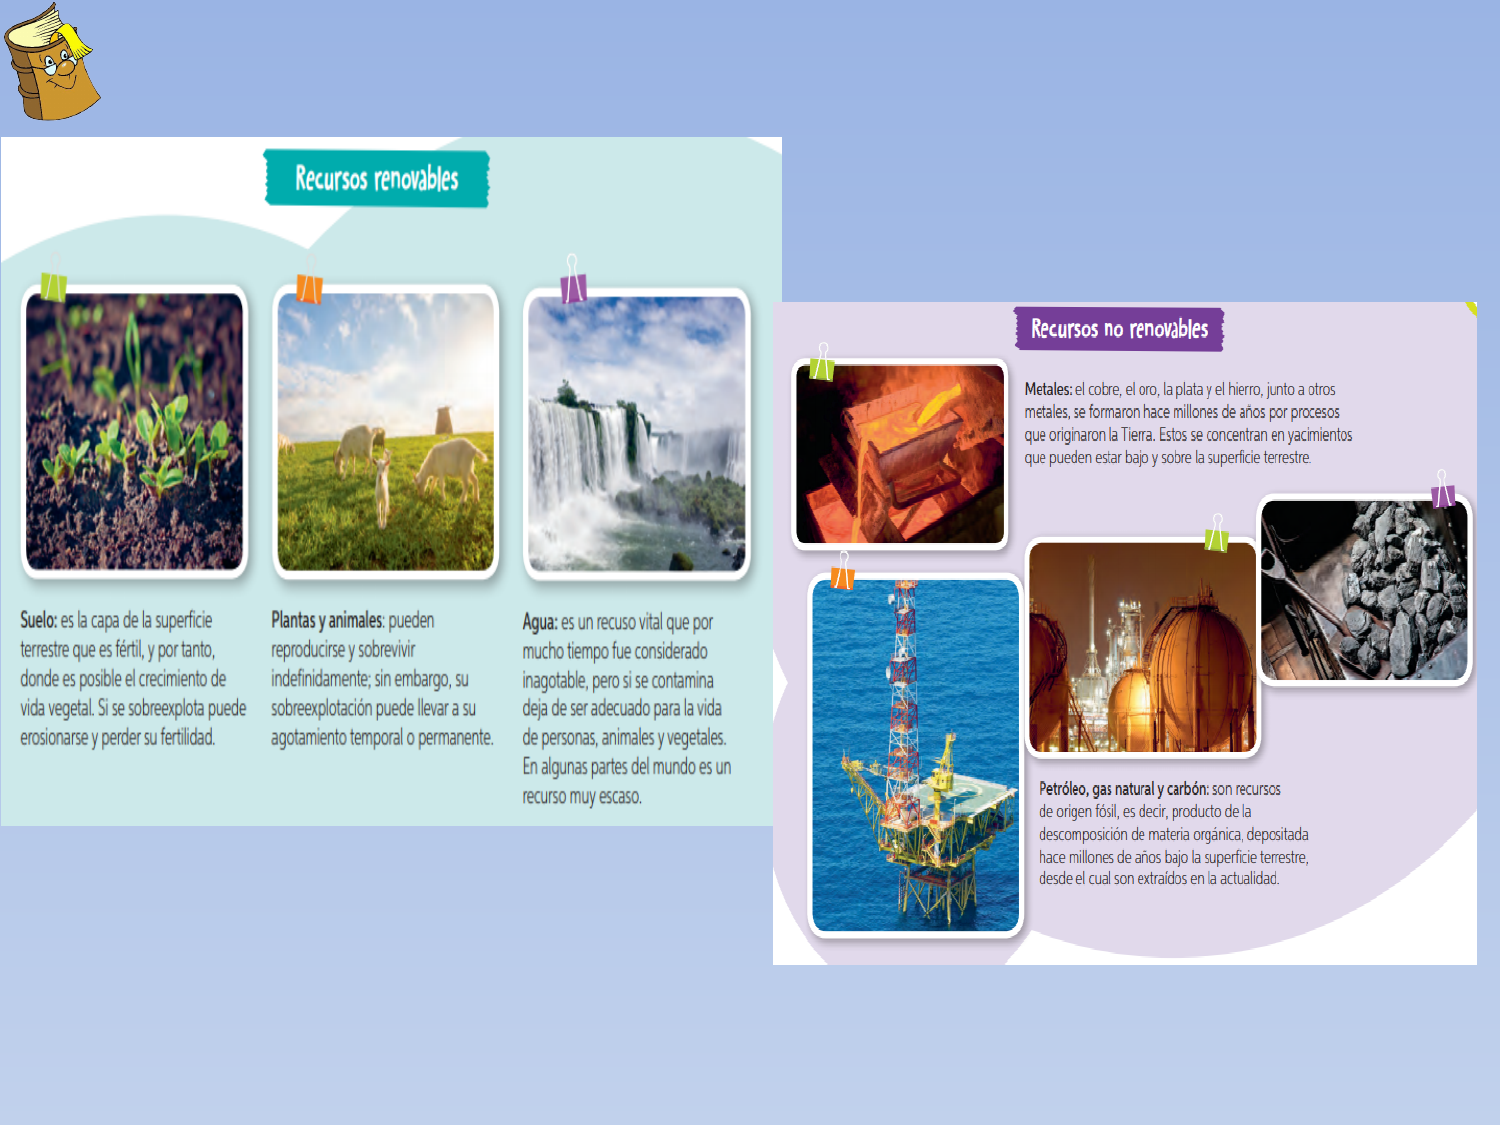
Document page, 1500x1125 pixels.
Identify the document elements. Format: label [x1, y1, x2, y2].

picture [773, 302, 1477, 965]
picture [1, 0, 105, 124]
list [1, 136, 782, 827]
